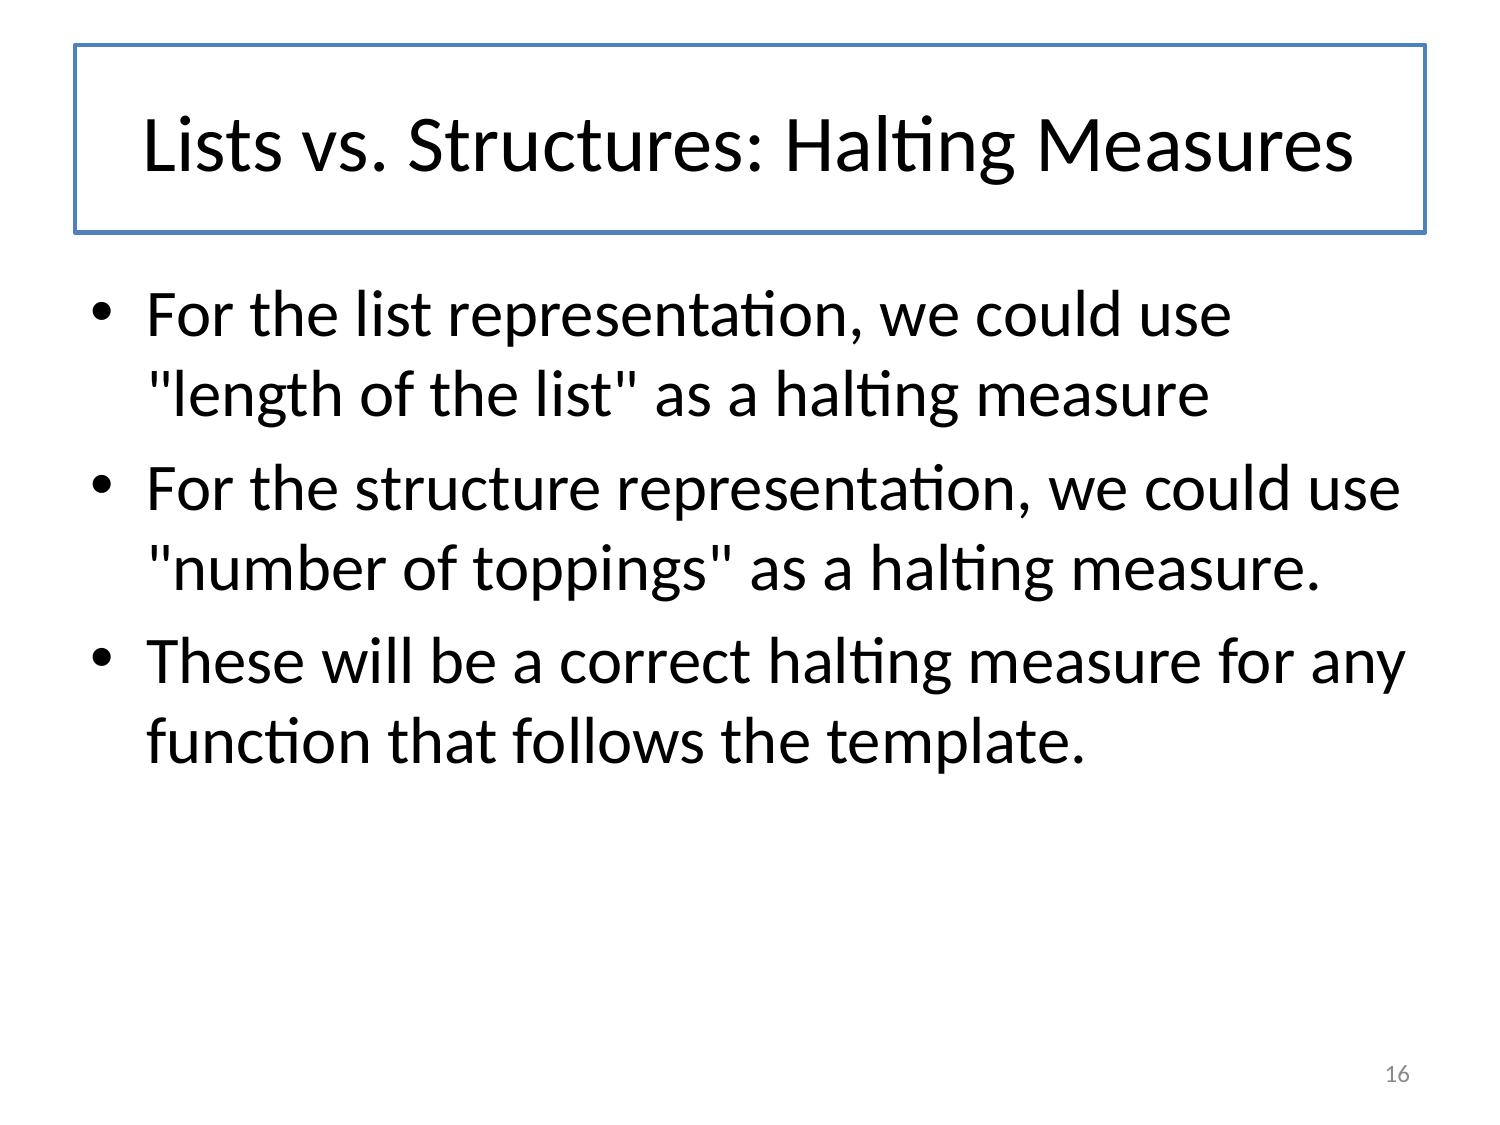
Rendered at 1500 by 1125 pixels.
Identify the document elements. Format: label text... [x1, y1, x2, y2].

slide_number 16 [1074, 1042, 1425, 1103]
title Lists vs. Structures: Halting Measures [73, 43, 1427, 235]
list For the list representation, we could use "length of the list" as a halting measure For the structure representation, we could use "number of toppings" as a halting measure. These will be a correct halting measure for any function that follows the template. [75, 262, 1425, 1005]
